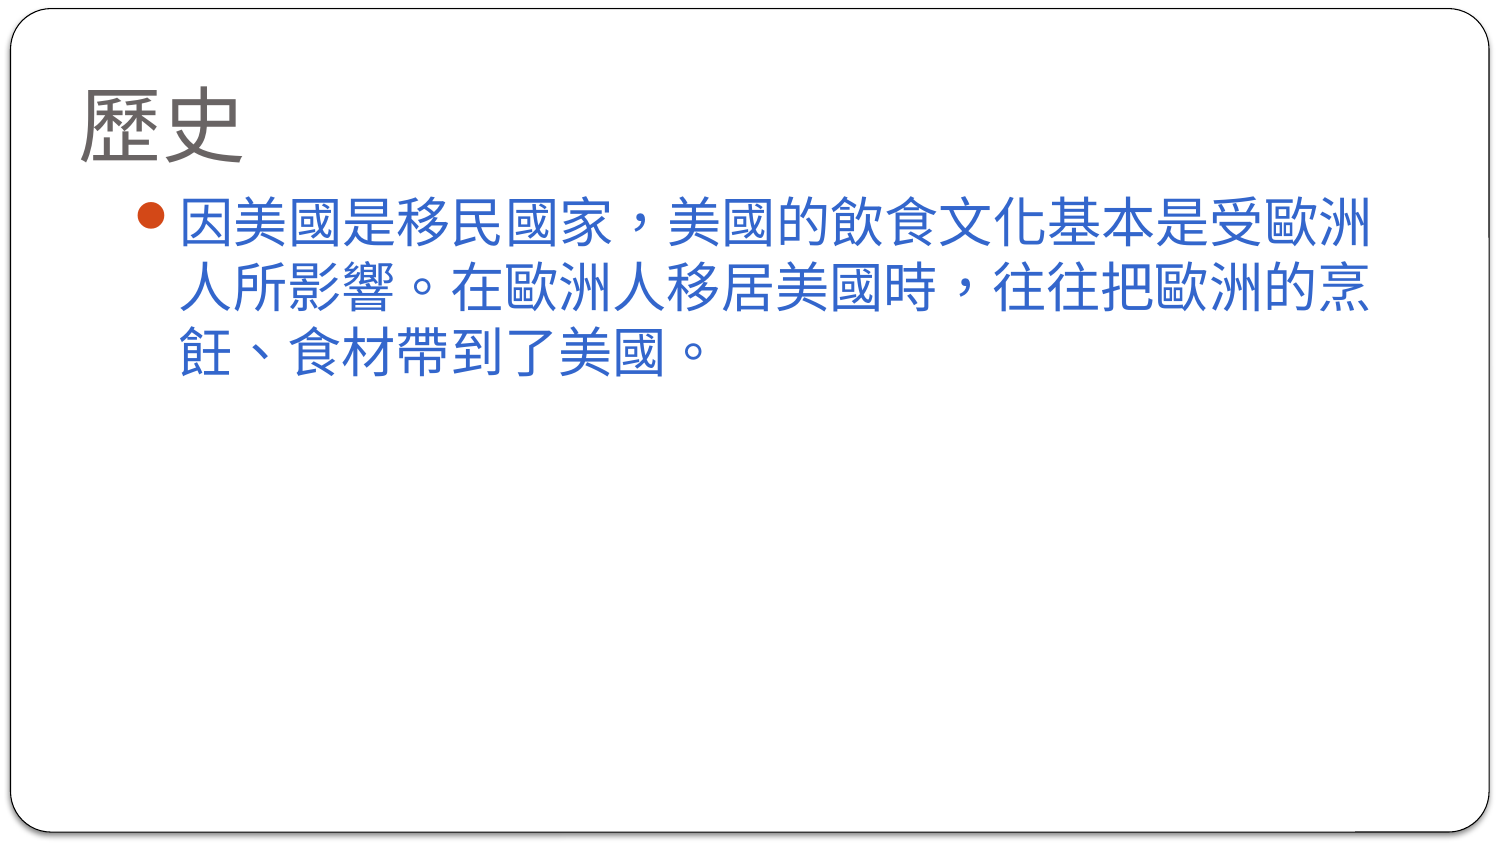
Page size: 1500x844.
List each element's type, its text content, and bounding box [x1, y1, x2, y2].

list 因美國是移民國家，美國的飲食文化基本是受歐洲人所影響。在歐洲人移居美國時，往往把歐洲的烹飪、食材帶到了美國。 [118, 173, 1395, 765]
title 歷史 [63, 75, 1437, 188]
